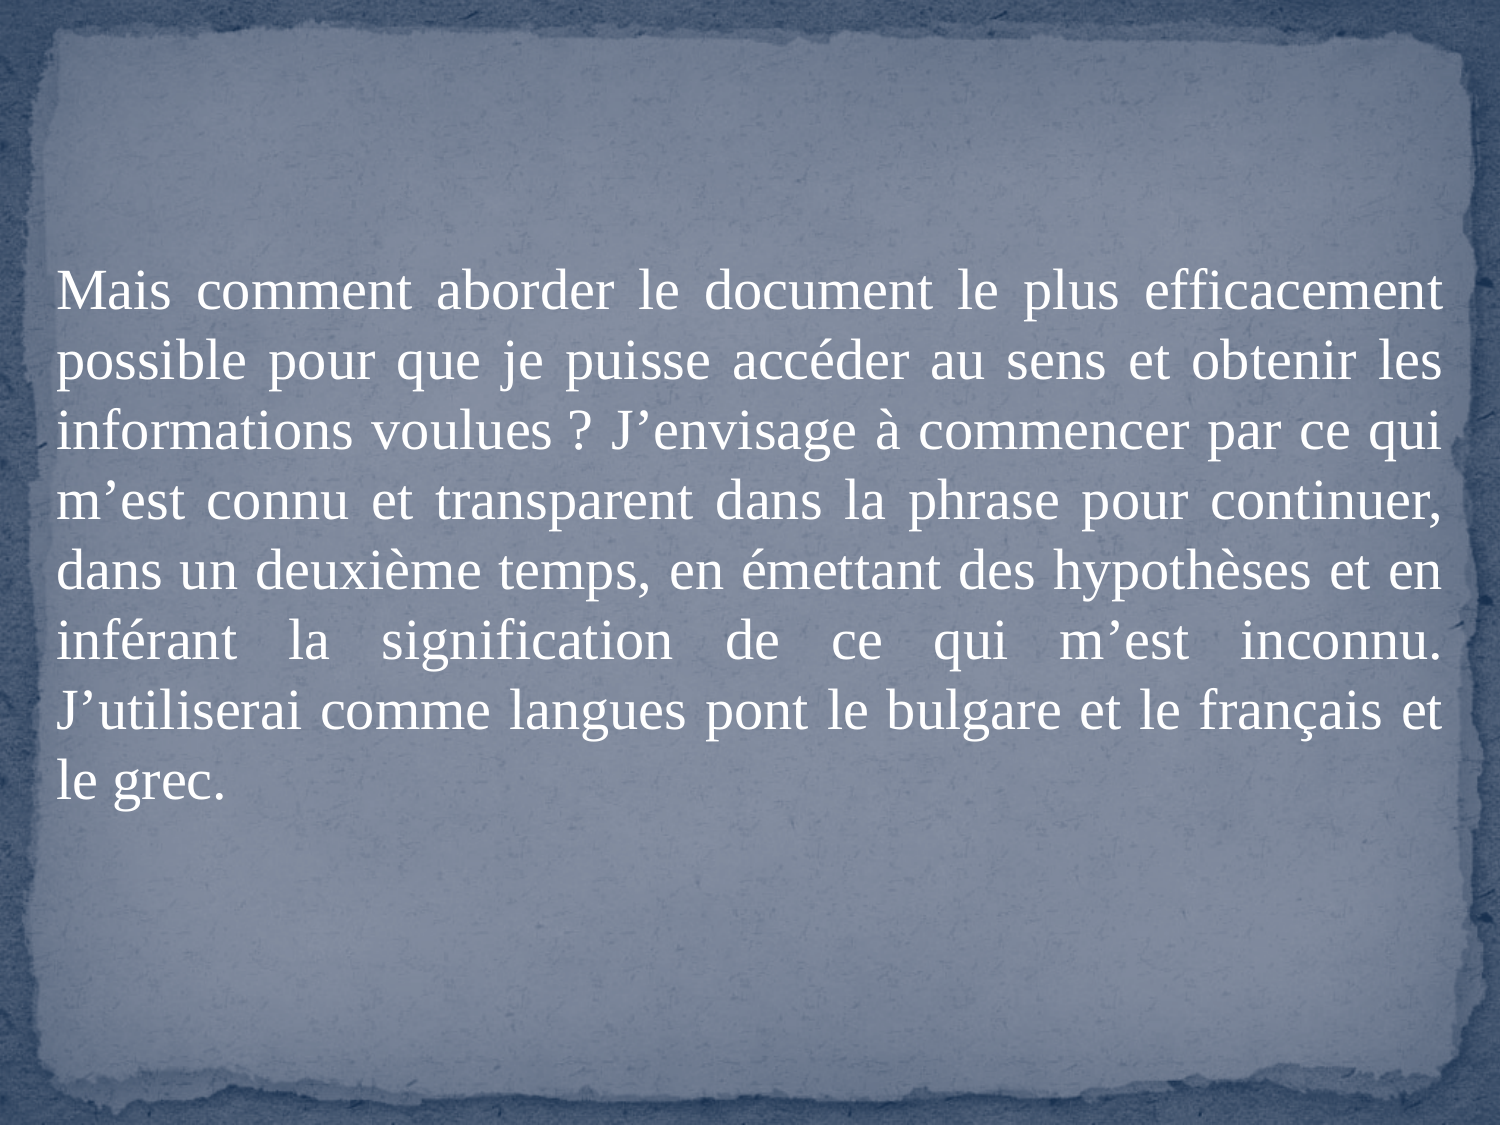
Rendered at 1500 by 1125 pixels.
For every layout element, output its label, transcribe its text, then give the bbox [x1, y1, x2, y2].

text_box Mais comment aborder le document le plus efficacement possible pour que je puisse accéder au sens et obtenir les informations voulues ? J’envisage à commencer par ce qui m’est connu et transparent dans la phrase pour continuer, dans un deuxième temps, en émettant des hypothèses et en inférant la signification de ce qui m’est inconnu. J’utiliserai comme langues pont le bulgare et le français et le grec. [41, 243, 1459, 819]
